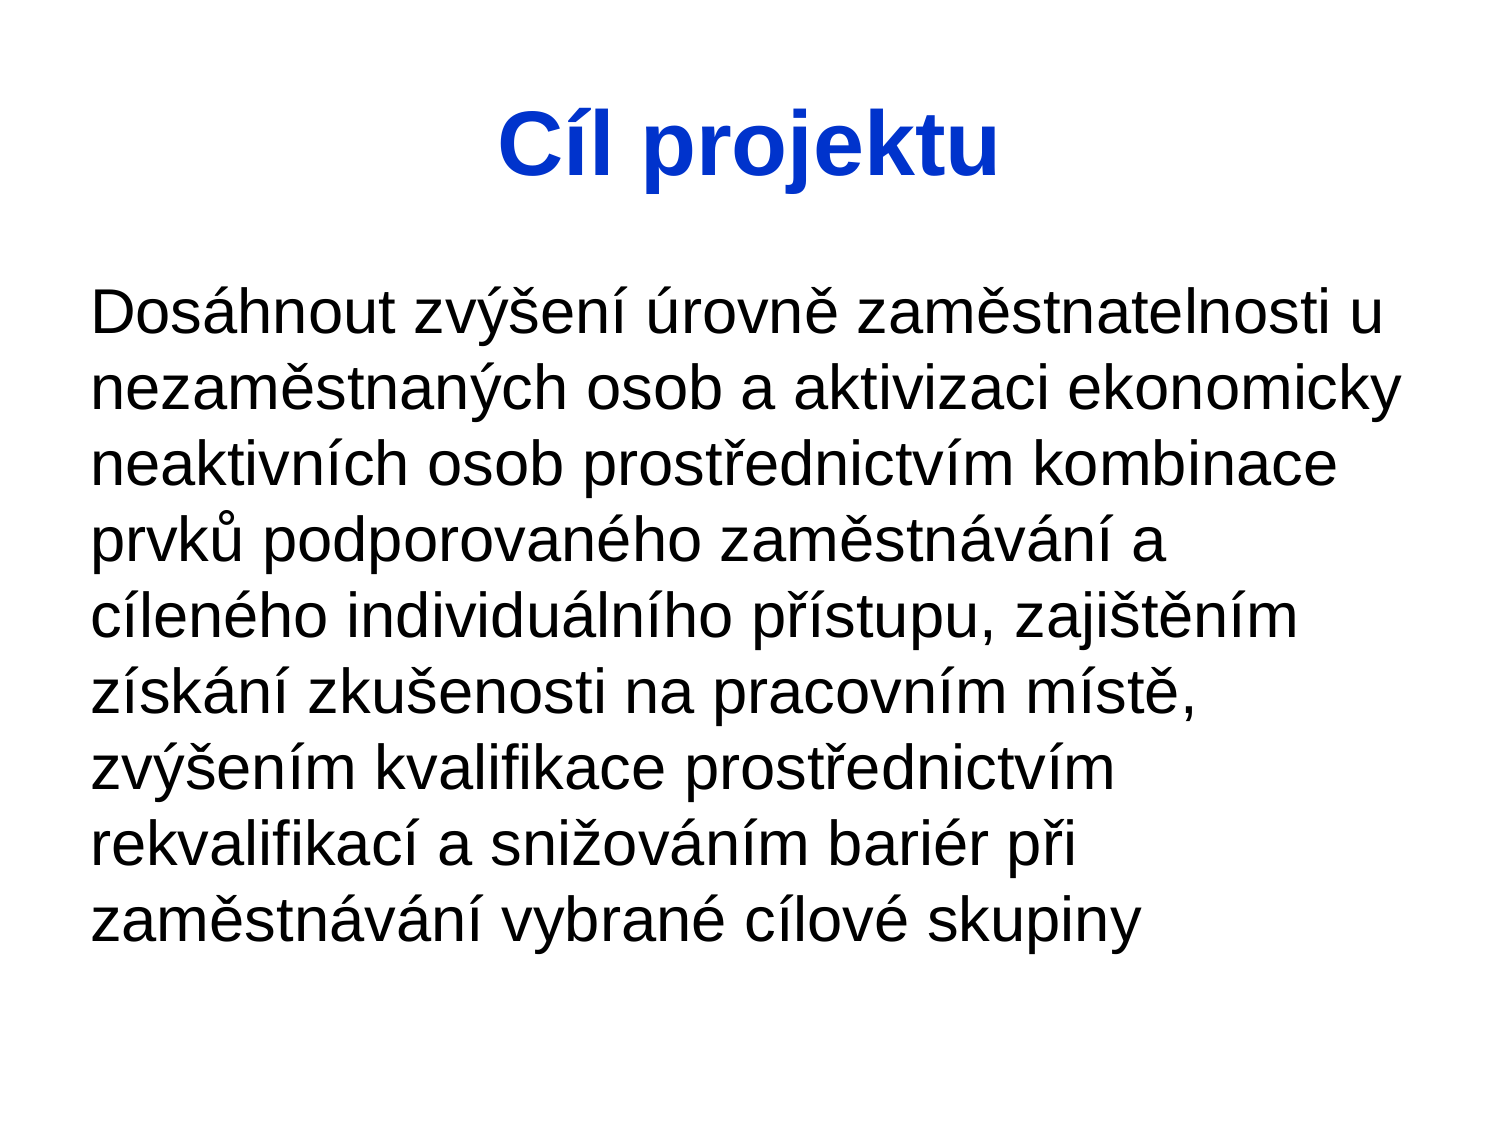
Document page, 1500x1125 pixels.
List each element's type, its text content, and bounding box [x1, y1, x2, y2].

title Cíl projektu [75, 45, 1425, 233]
list Dosáhnout zvýšení úrovně zaměstnatelnosti u nezaměstnaných osob a aktivizaci ekonomicky neaktivních osob prostřednictvím kombinace prvků podporovaného zaměstnávání a cíleného individuálního přístupu, zajištěním získání zkušenosti na pracovním místě, zvýšením kvalifikace prostřednictvím rekvalifikací a snižováním bariér při zaměstnávání vybrané cílové skupiny [75, 262, 1425, 1005]
